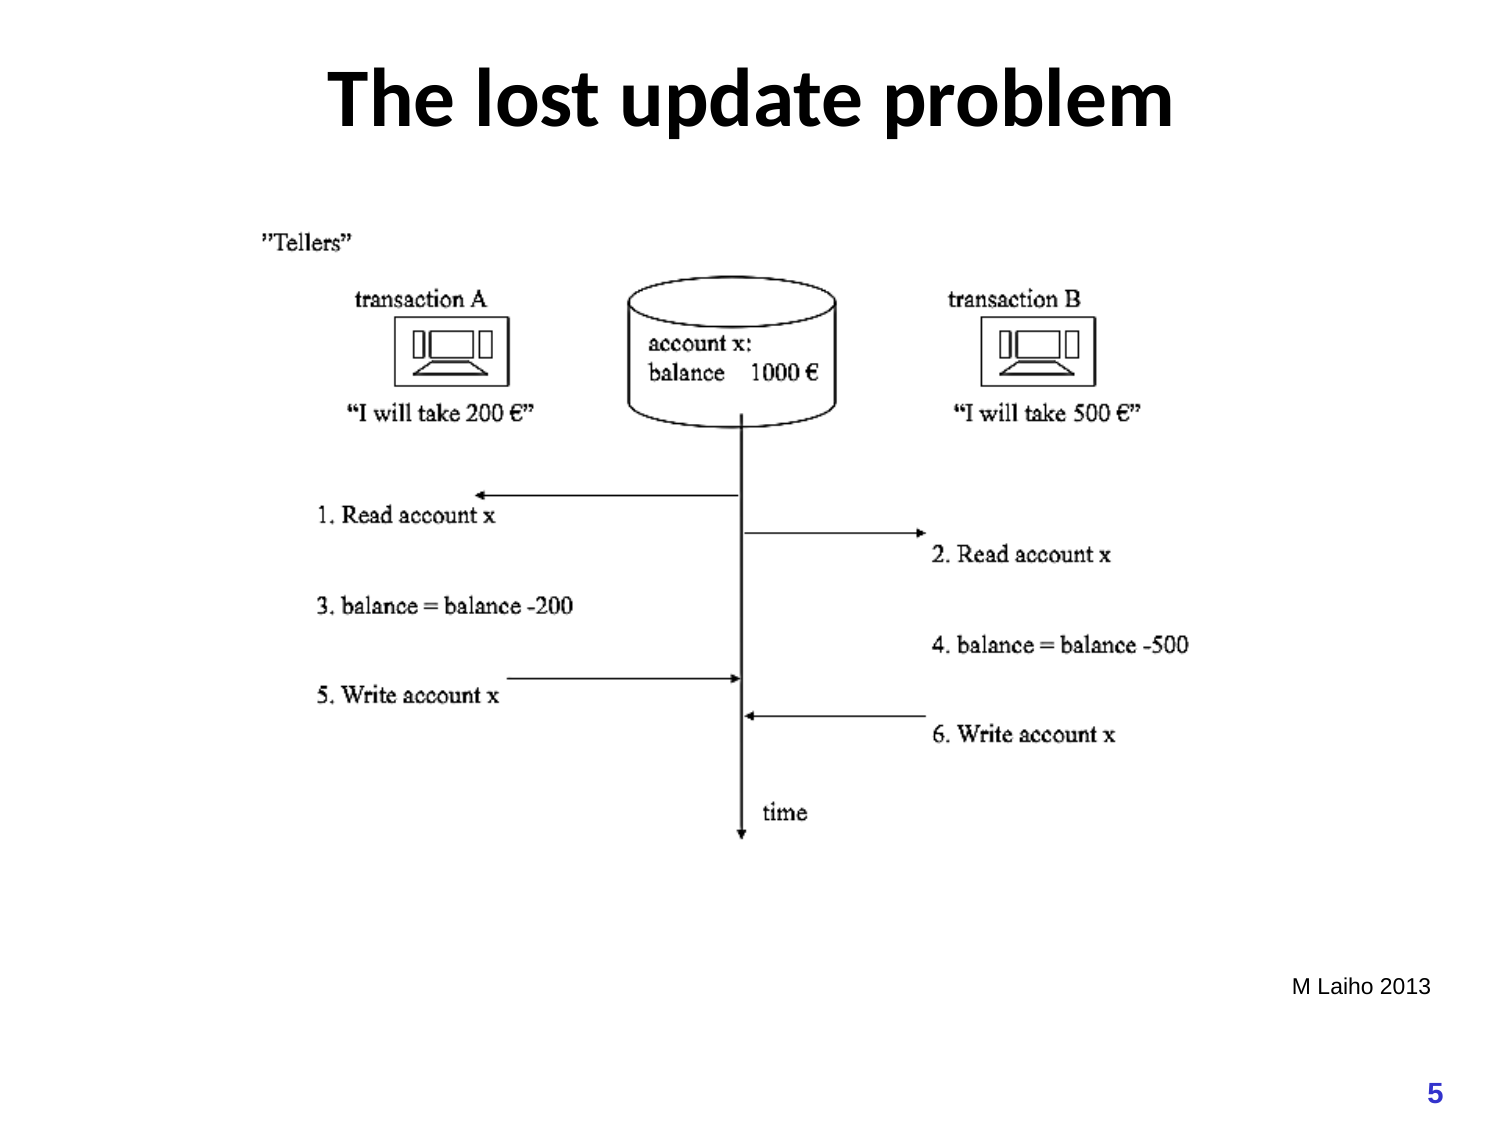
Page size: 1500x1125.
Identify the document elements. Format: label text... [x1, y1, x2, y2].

title The lost update problem [76, 19, 1427, 169]
text_box 5 [1412, 1067, 1459, 1117]
picture [249, 218, 1203, 855]
text_box M Laiho 2013 [1277, 964, 1446, 1007]
